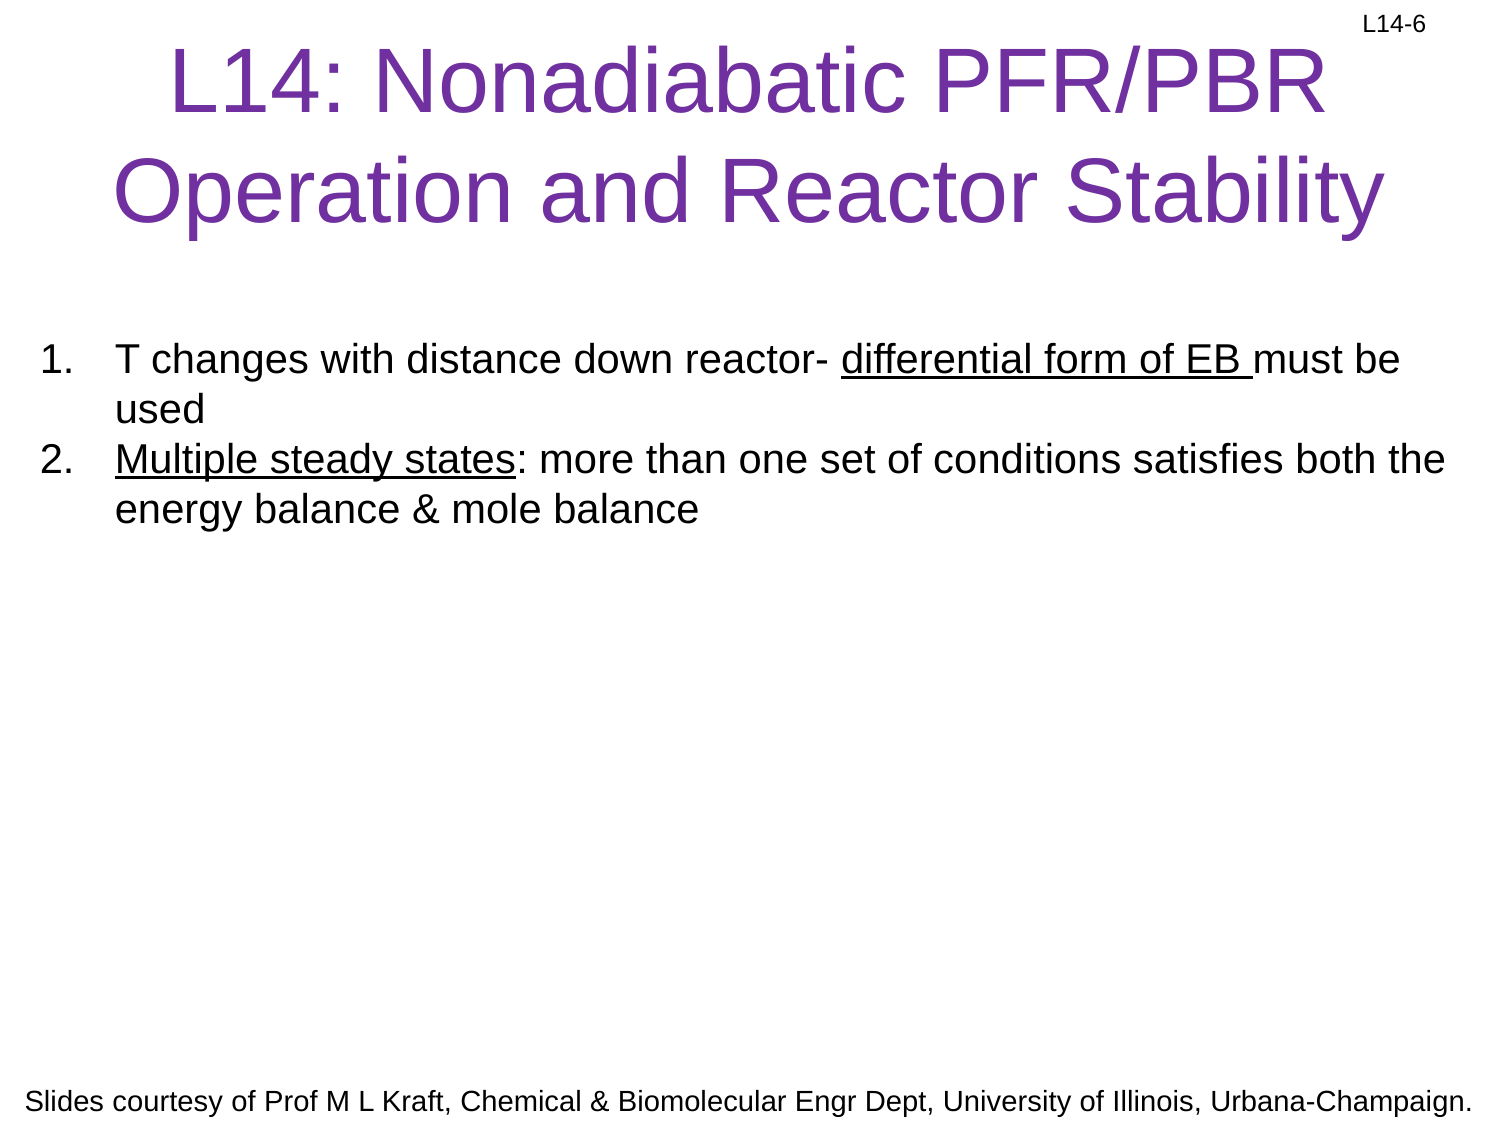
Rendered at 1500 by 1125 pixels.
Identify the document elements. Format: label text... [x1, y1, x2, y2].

title L14: Nonadiabatic PFR/PBR Operation and Reactor Stability [0, 0, 1500, 263]
text_box T changes with distance down reactor- differential form of EB must be used Multiple steady states: more than one set of conditions satisfies both the energy balance & mole balance [24, 324, 1475, 540]
